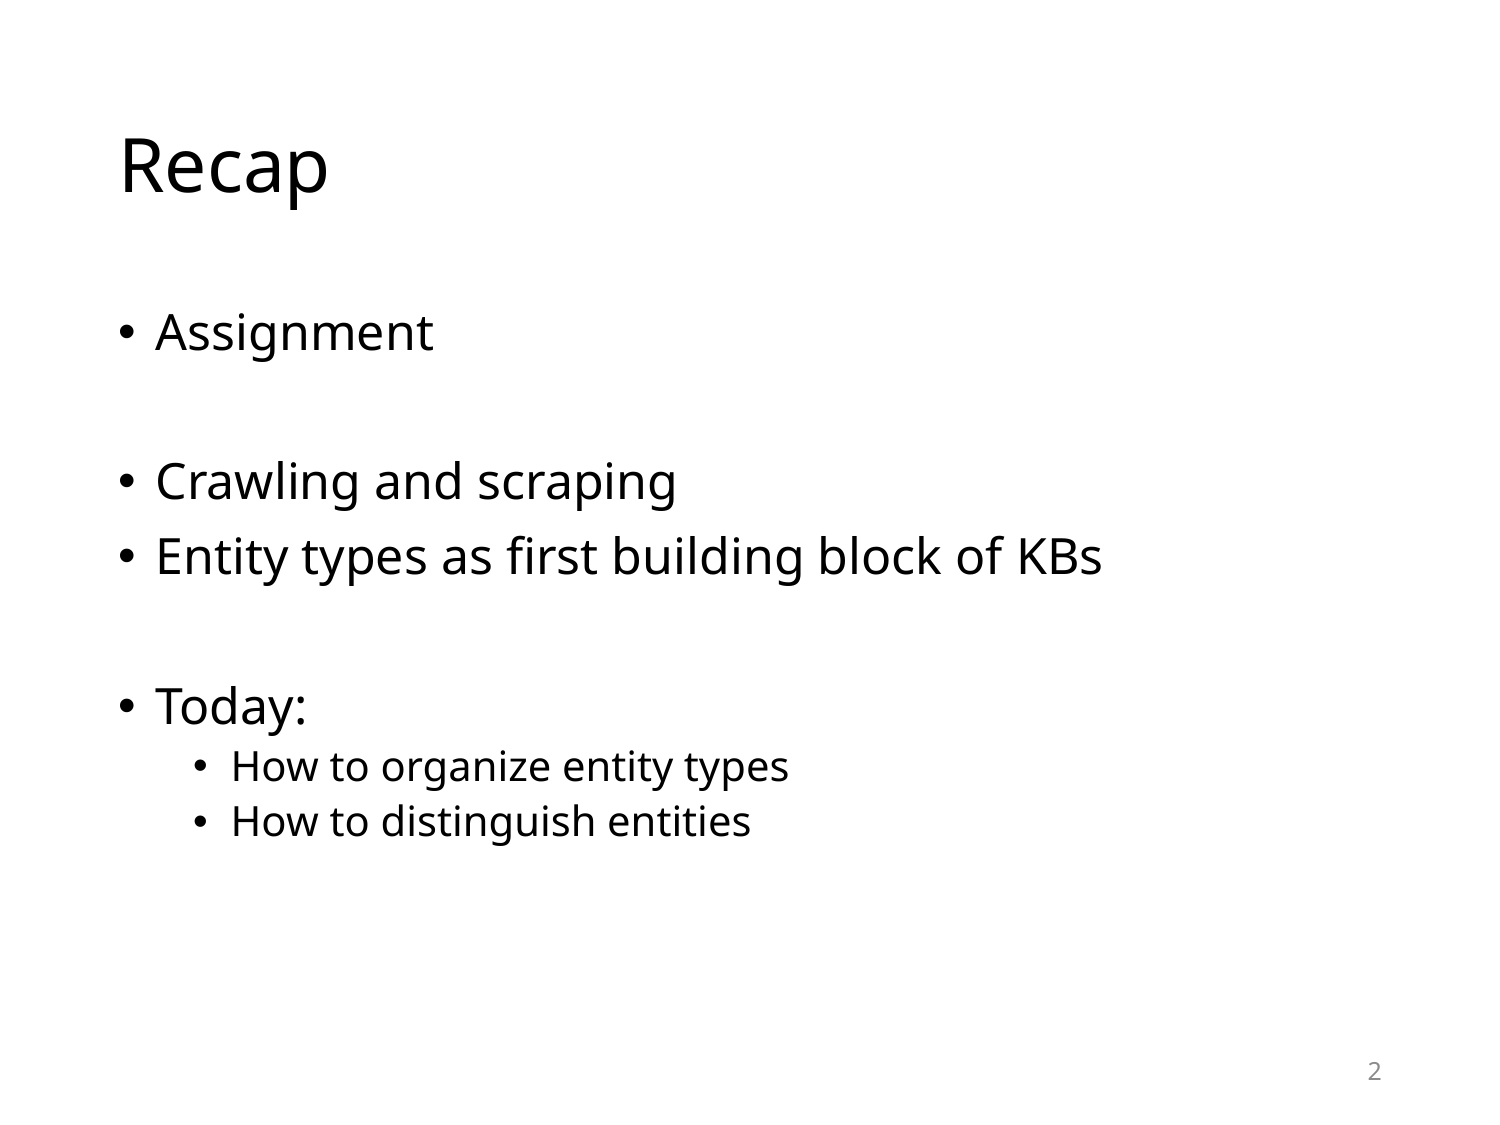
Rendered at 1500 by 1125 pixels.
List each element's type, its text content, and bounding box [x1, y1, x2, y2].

title Recap [103, 59, 1397, 278]
slide_number 2 [1059, 1042, 1397, 1103]
list Assignment Crawling and scraping Entity types as first building block of KBs Today: How to organize entity types How to distinguish entities [103, 299, 1397, 1014]
